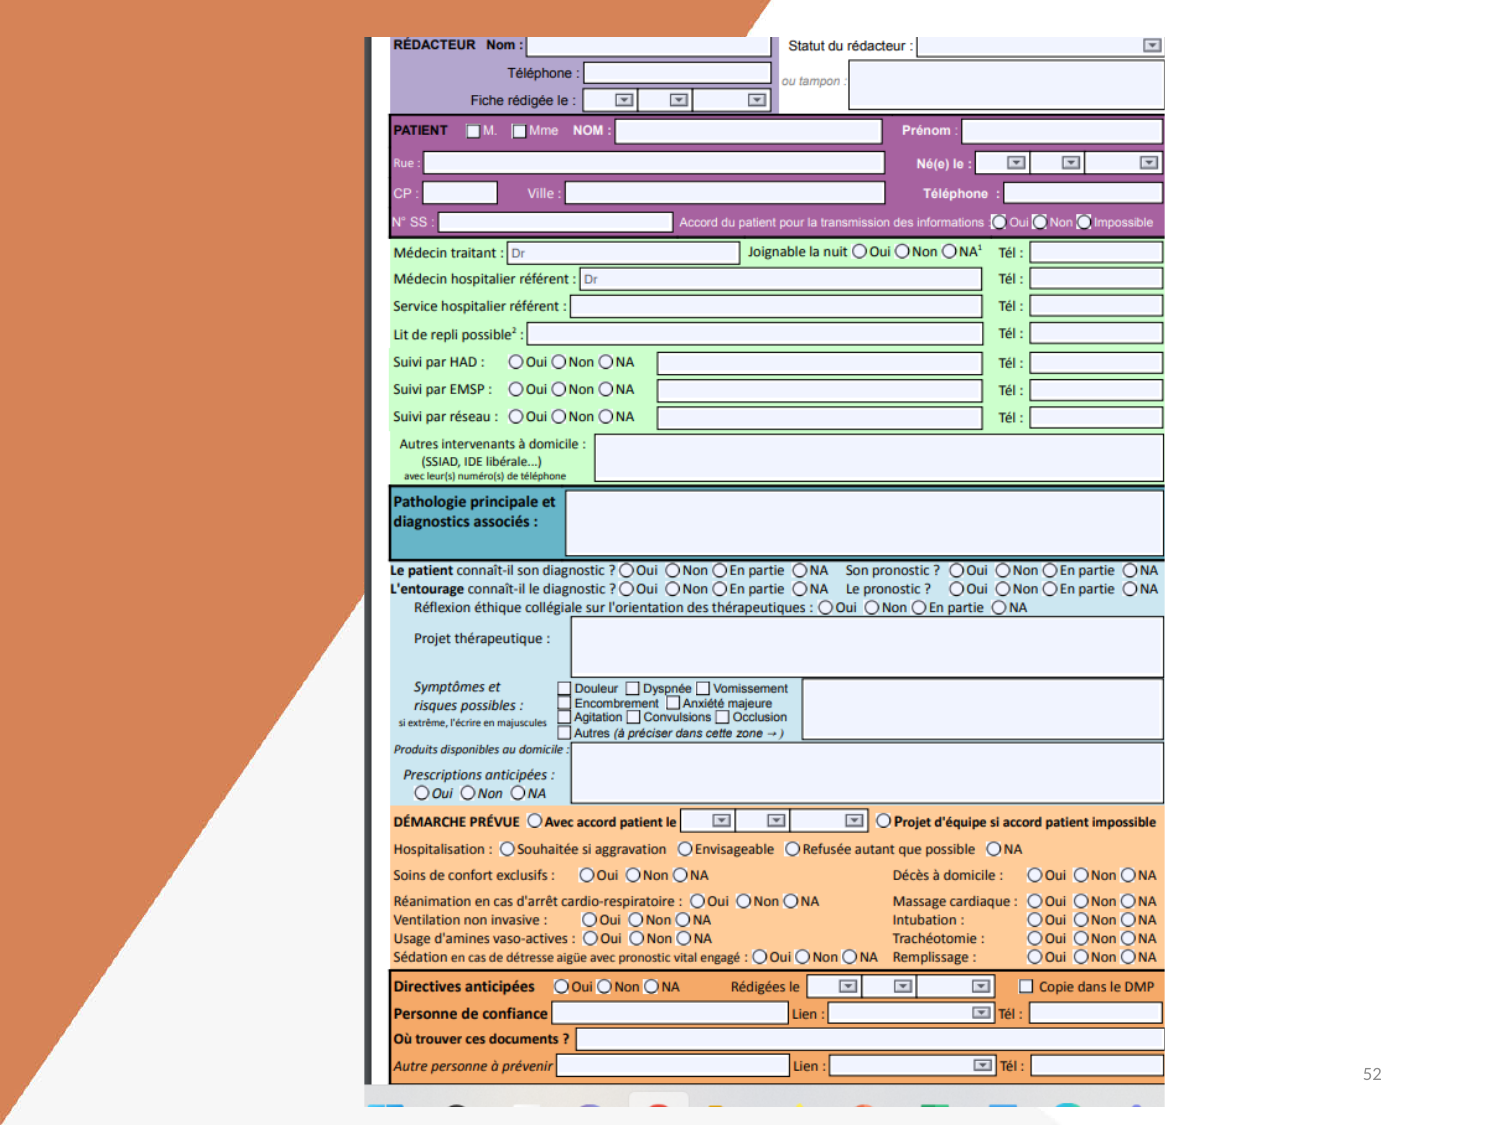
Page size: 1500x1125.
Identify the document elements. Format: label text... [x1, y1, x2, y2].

picture [0, 0, 1500, 1125]
slide_number 52 [1165, 1042, 1397, 1103]
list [364, 37, 1165, 1107]
